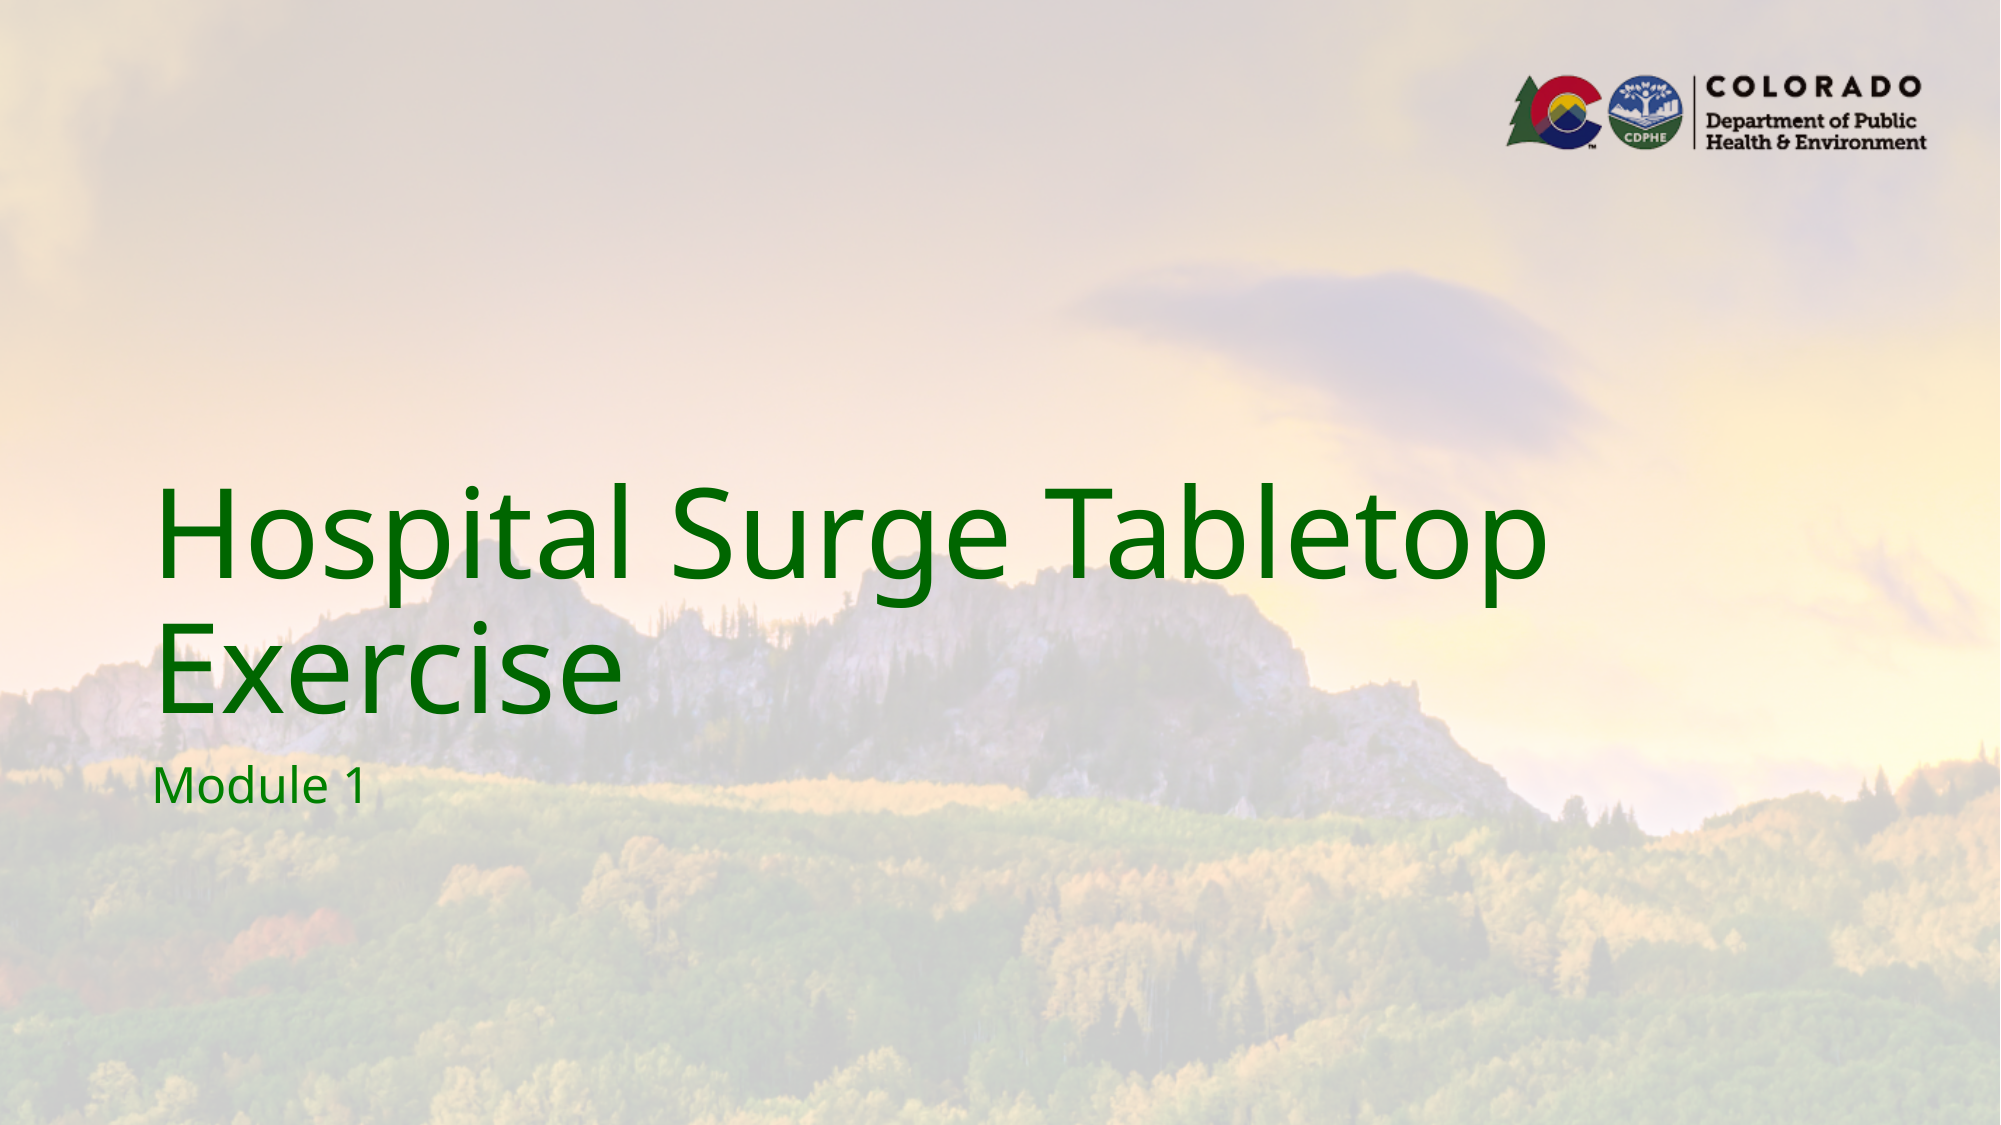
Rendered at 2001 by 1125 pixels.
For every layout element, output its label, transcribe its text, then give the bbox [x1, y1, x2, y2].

list Module 1 [136, 752, 1862, 978]
title Hospital Surge Tabletop Exercise [136, 280, 1862, 749]
picture [1497, 59, 1939, 161]
